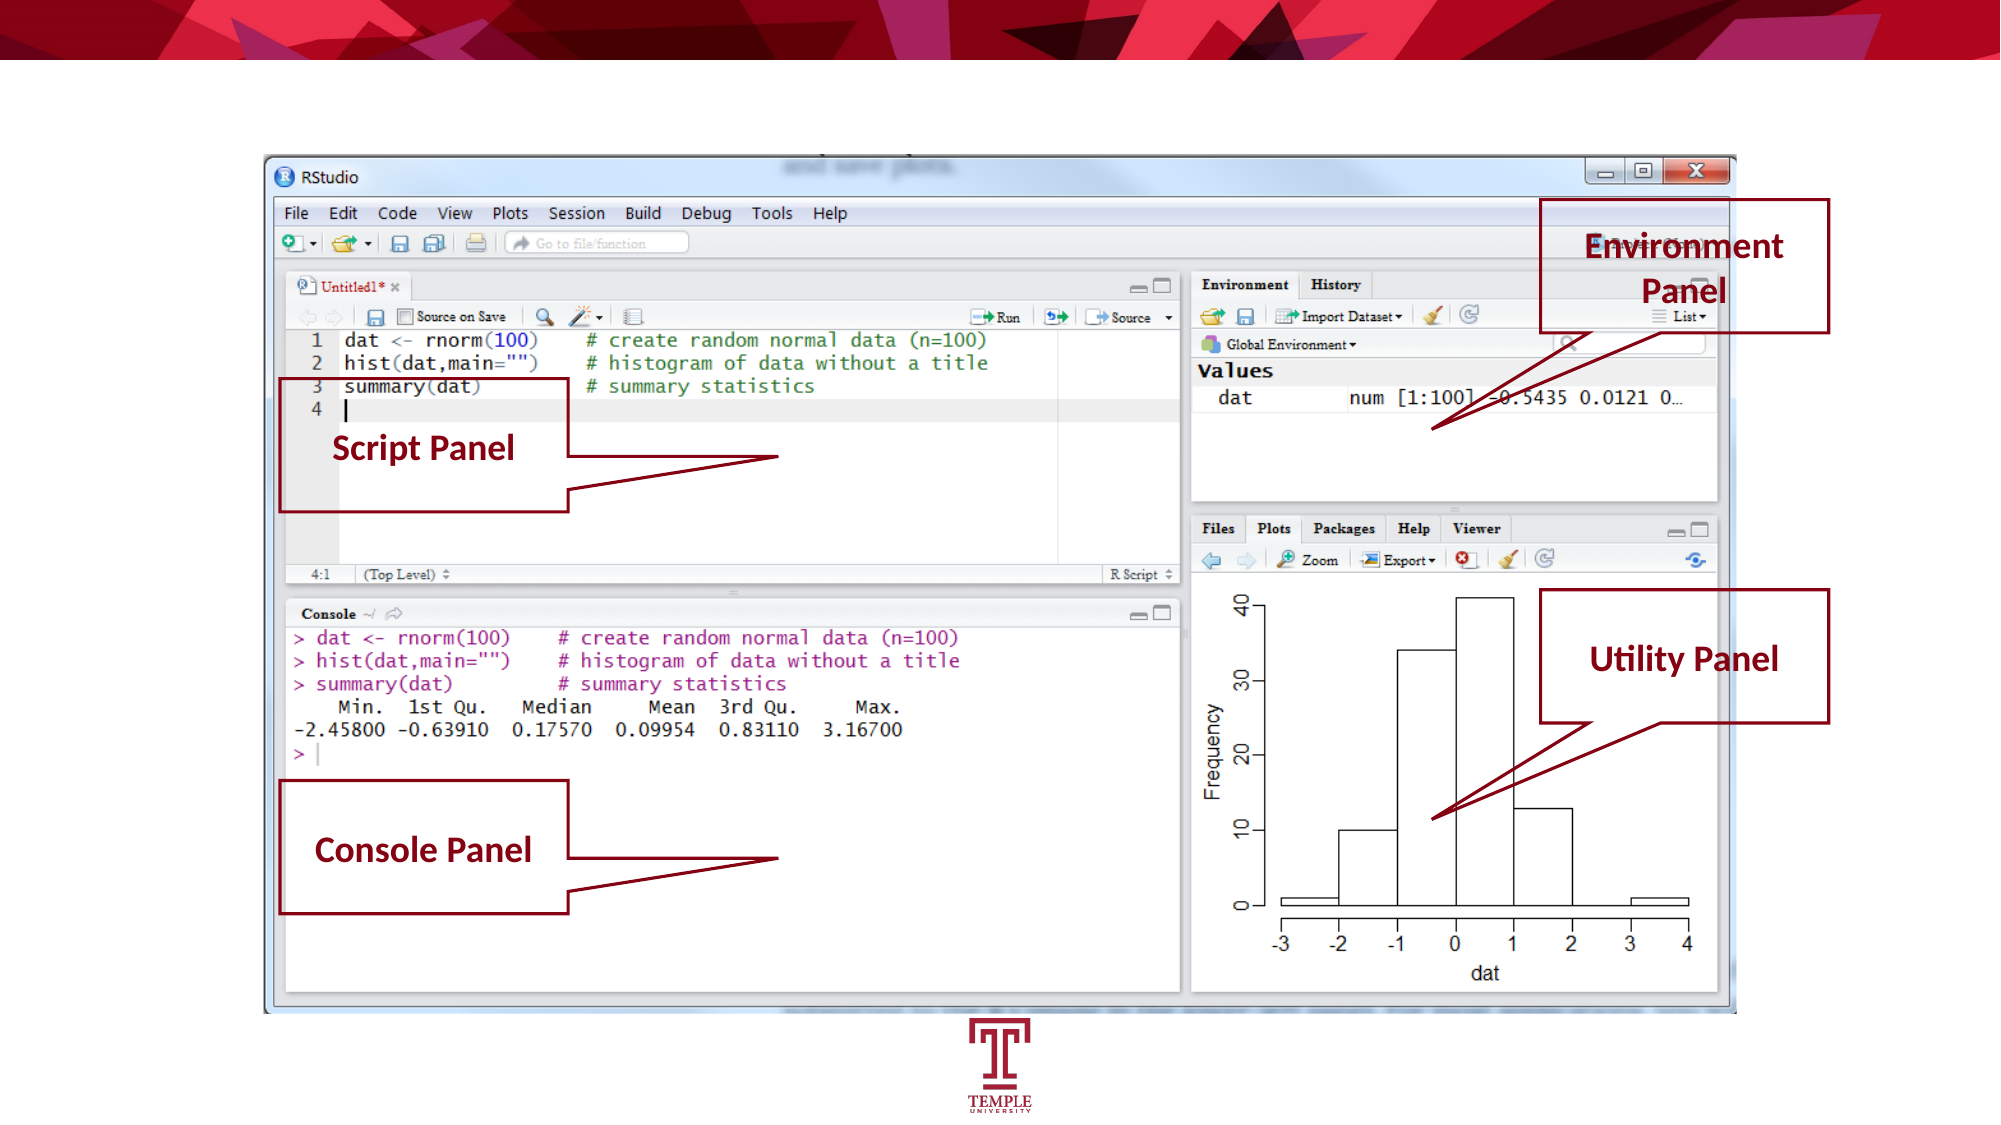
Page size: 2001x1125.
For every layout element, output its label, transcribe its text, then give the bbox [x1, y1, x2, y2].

text_box Utility Panel [1737, 588, 1830, 725]
picture [967, 1018, 1032, 1113]
picture [0, 0, 2000, 60]
picture [263, 154, 1737, 1014]
text_box Environment Panel [1737, 198, 1830, 334]
